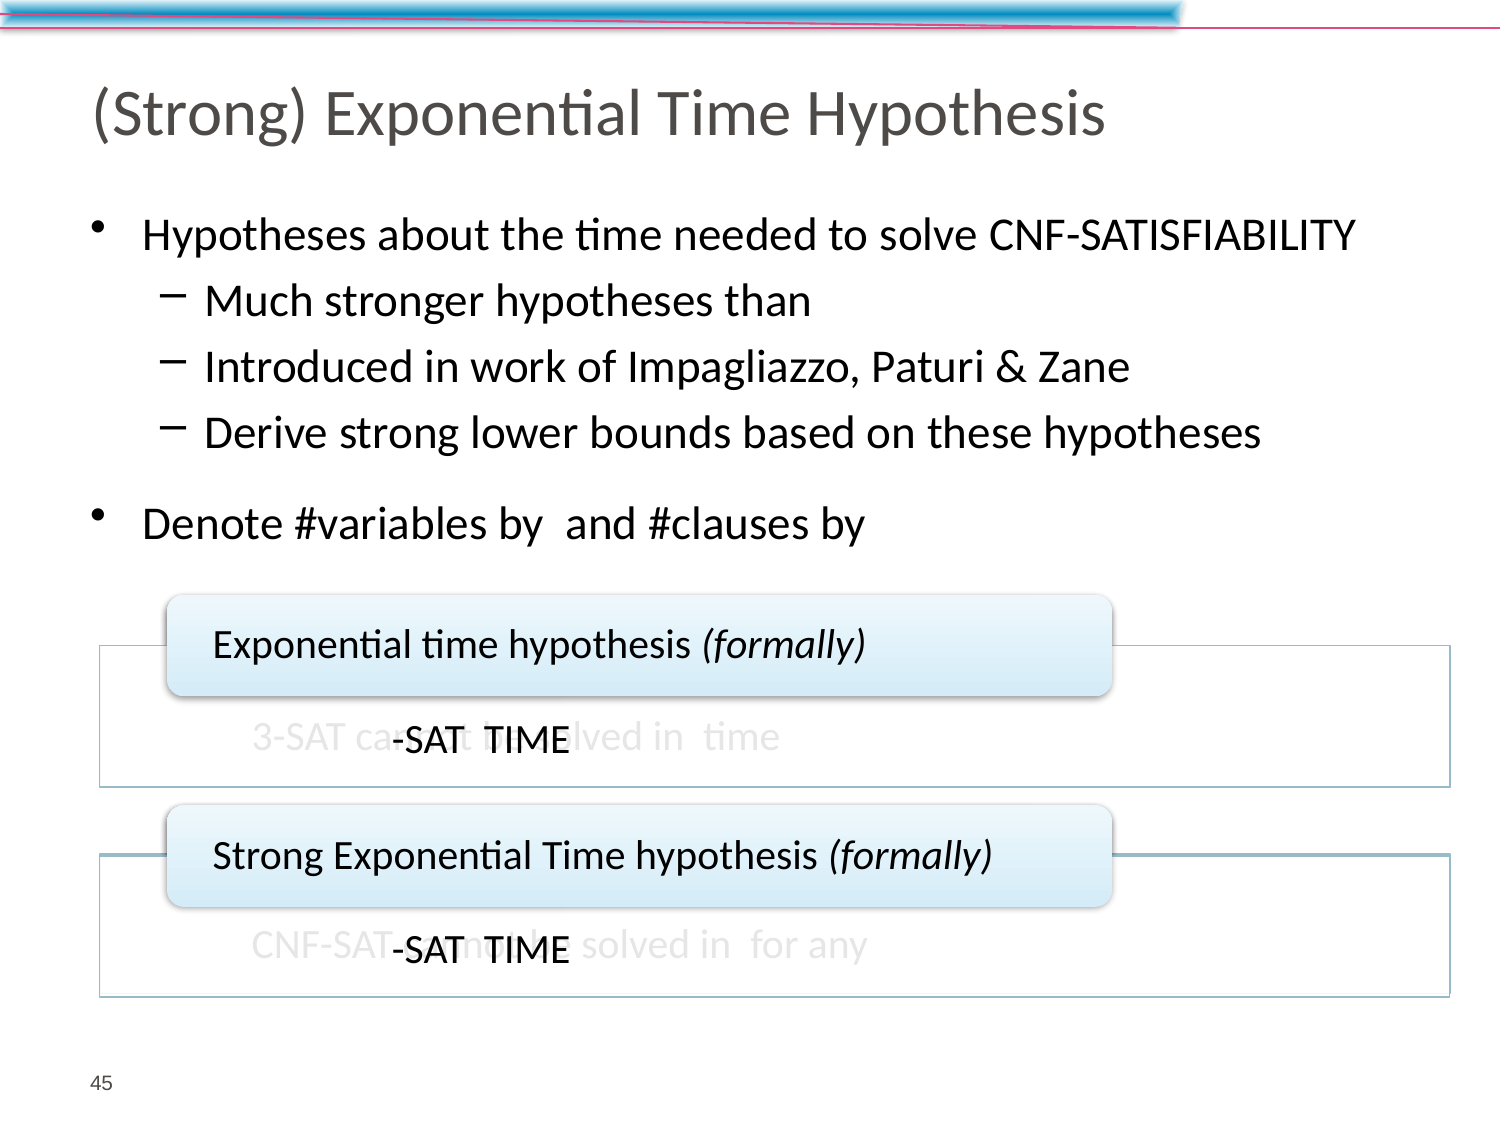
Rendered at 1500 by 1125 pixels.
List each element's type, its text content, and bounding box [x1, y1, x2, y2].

title (Strong) Exponential Time Hypothesis [76, 57, 1427, 161]
slide_number 45 [75, 1069, 396, 1115]
